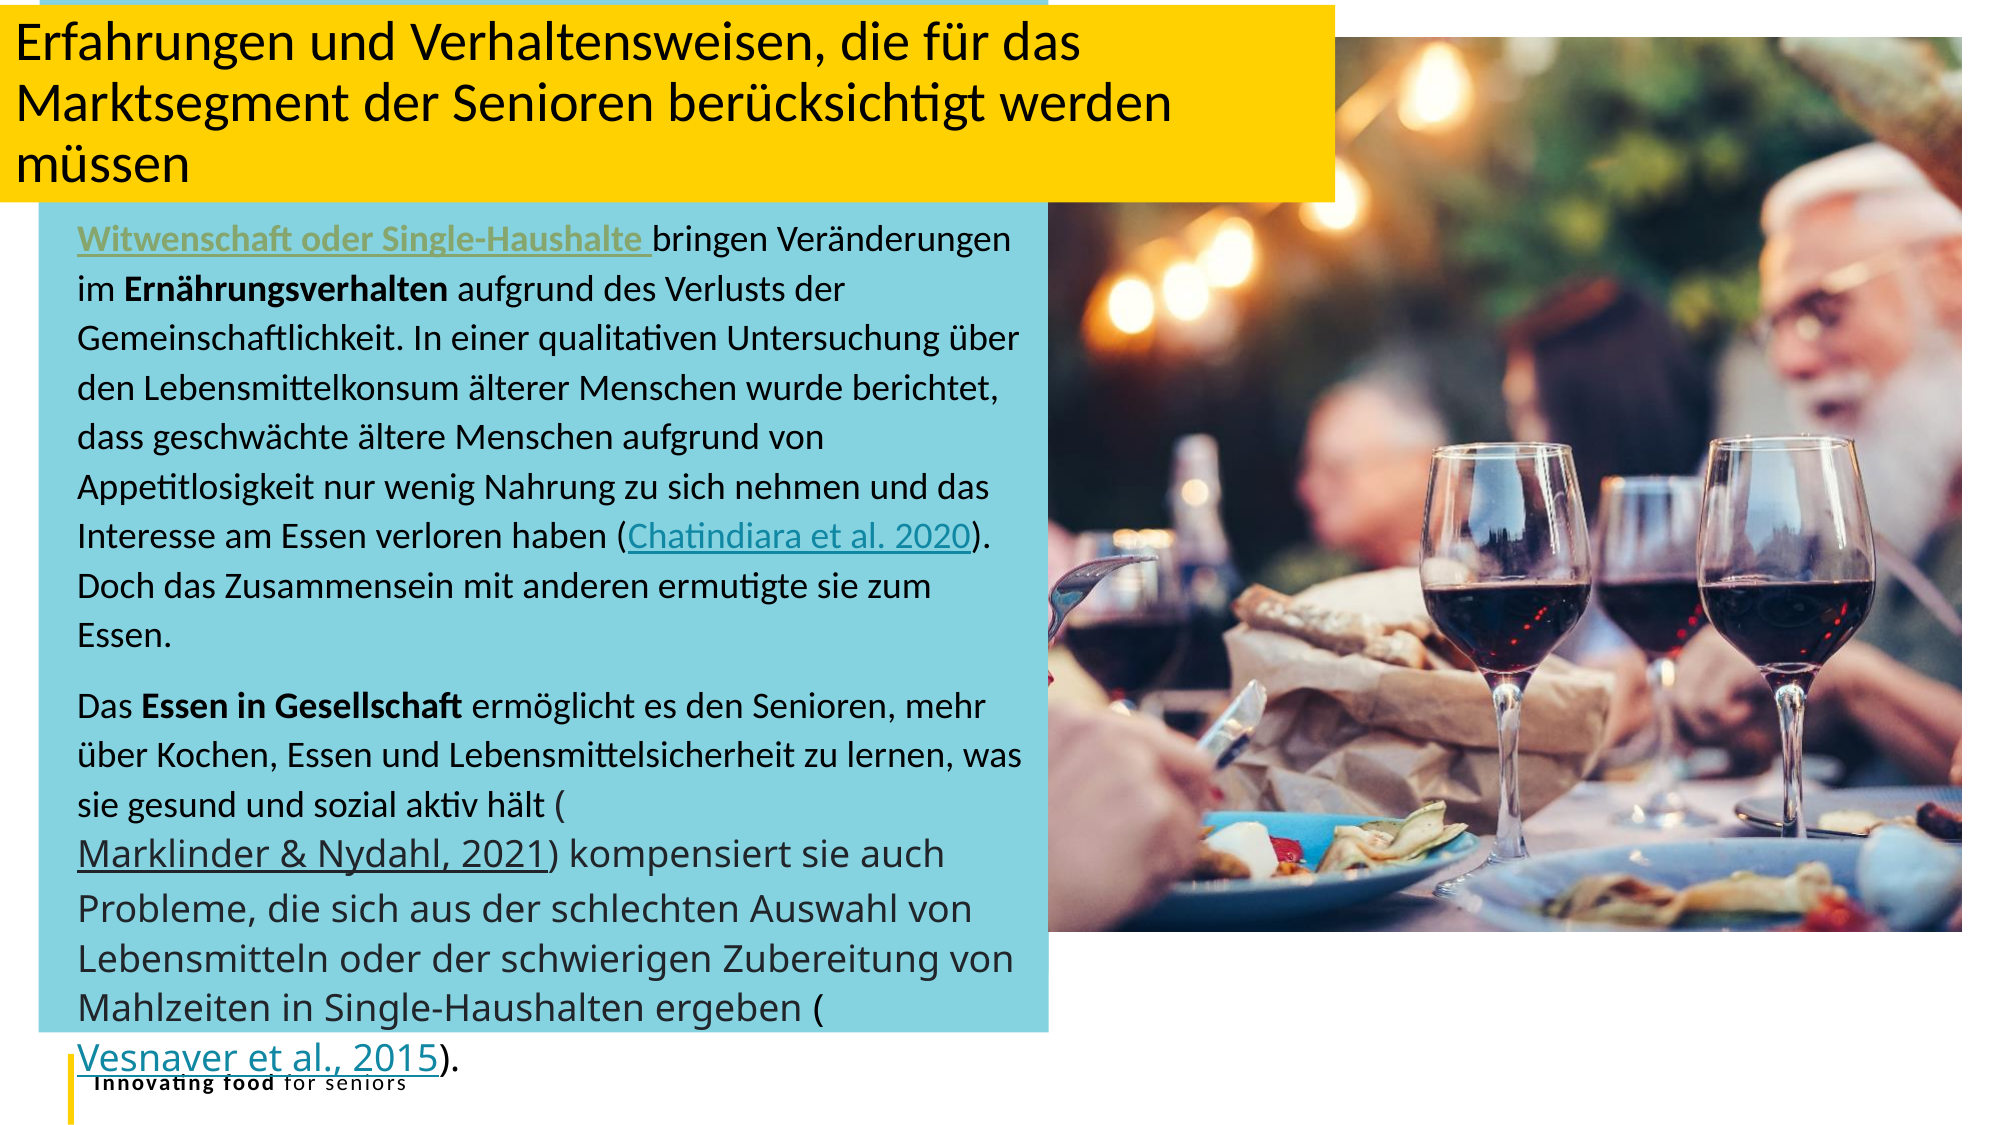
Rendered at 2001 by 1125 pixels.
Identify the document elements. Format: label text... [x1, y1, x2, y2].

list Witwenschaft oder Single-Haushalte bringen Veränderungen im Ernährungsverhalten aufgrund des Verlusts der Gemeinschaftlichkeit. In einer qualitativen Untersuchung über den Lebensmittelkonsum älterer Menschen wurde berichtet, dass geschwächte ältere Menschen aufgrund von Appetitlosigkeit nur wenig Nahrung zu sich nehmen und das Interesse am Essen verloren haben (Chatindiara et al. 2020). Doch das Zusammensein mit anderen ermutigte sie zum Essen. Das Essen in Gesellschaft ermöglicht es den Senioren, mehr über Kochen, Essen und Lebensmittelsicherheit zu lernen, was sie gesund und sozial aktiv hält (Marklinder & Nydahl, 2021) kompensiert sie auch Probleme, die sich aus der schlechten Auswahl von Lebensmitteln oder der schwierigen Zubereitung von Mahlzeiten in Single-Haushalten ergeben (Vesnaver et al., 2015). [38, 203, 1049, 1033]
picture [1048, 37, 1962, 932]
list Erfahrungen und Verhaltensweisen, die für das Marktsegment der Senioren berücksichtigt werden müssen [0, 4, 1336, 203]
